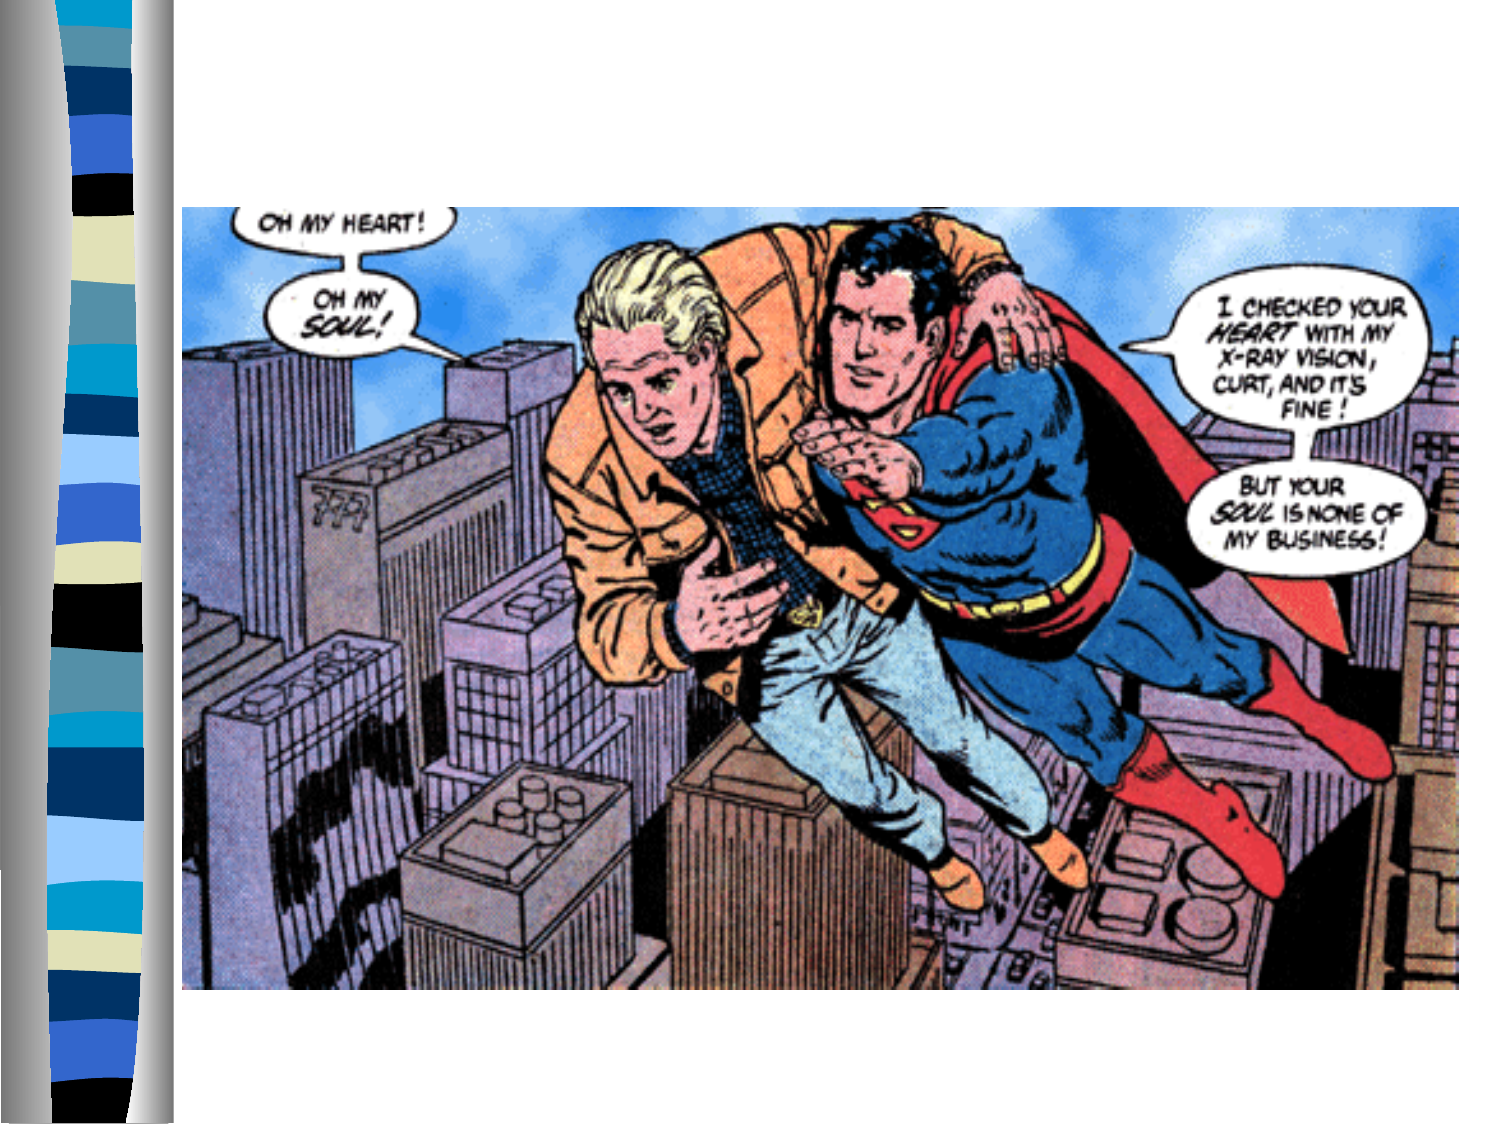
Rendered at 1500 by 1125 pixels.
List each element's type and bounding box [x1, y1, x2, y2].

picture [182, 207, 1459, 990]
